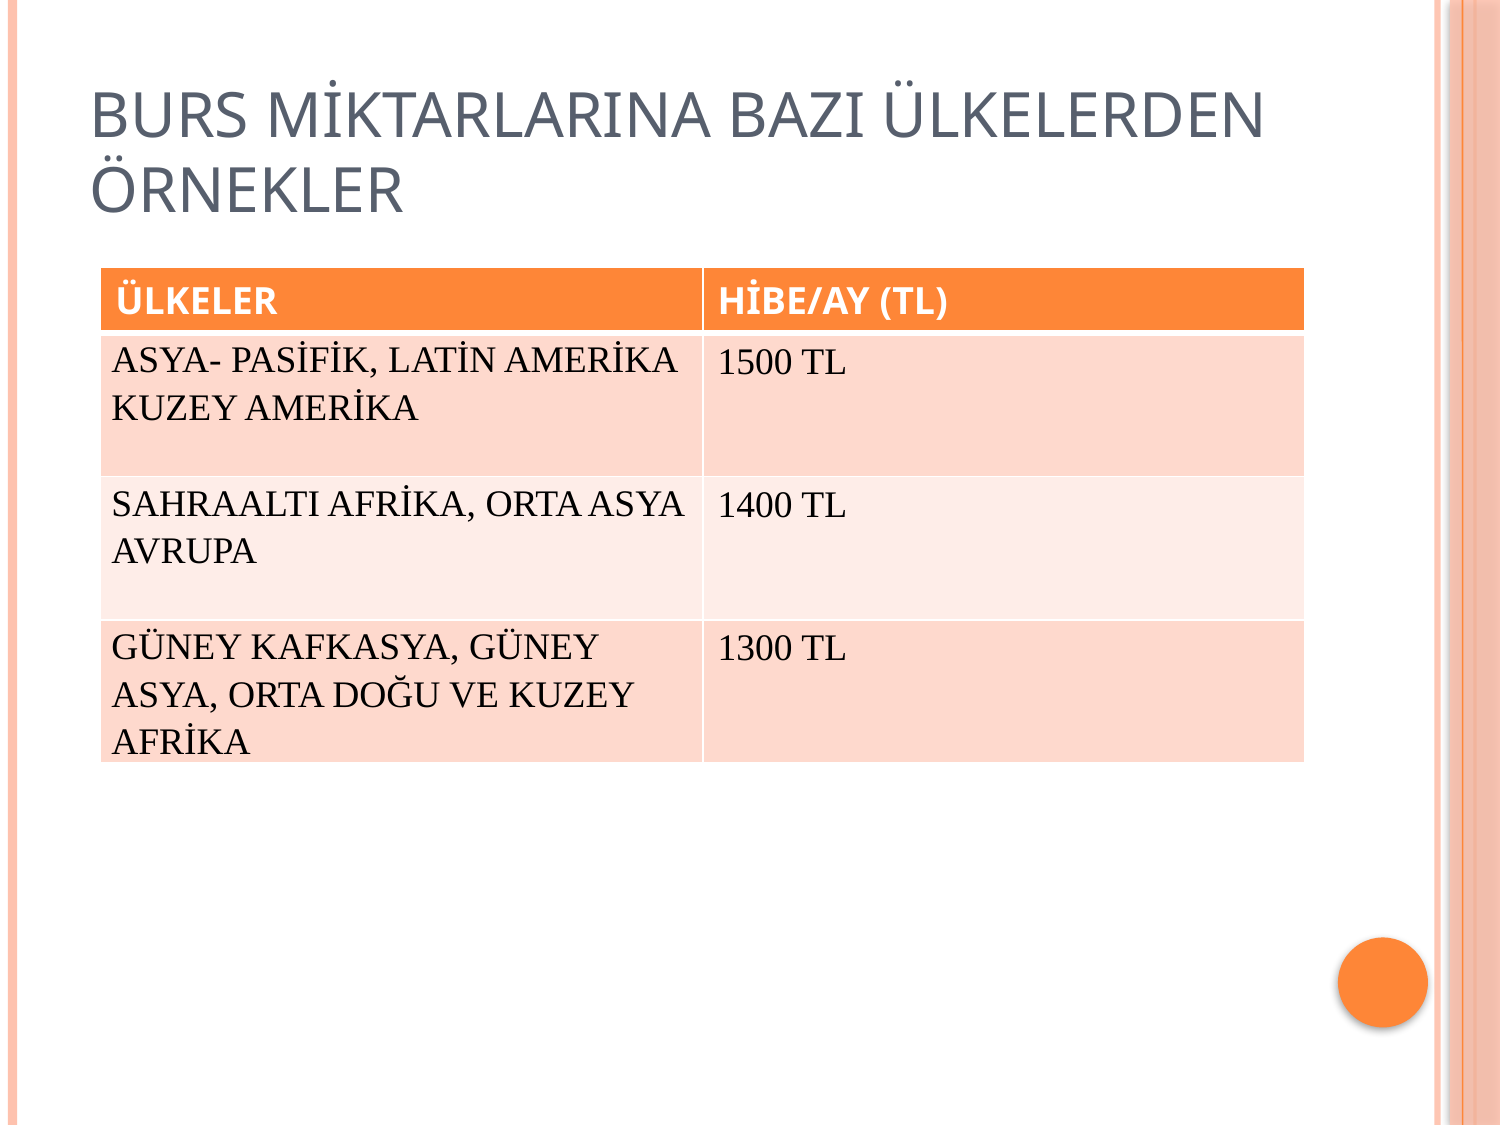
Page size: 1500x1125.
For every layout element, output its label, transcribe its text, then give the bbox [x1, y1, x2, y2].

title Burs Miktarlarına Bazı Ülkelerden Örnekler [75, 45, 1300, 233]
table_cell ASYA- PASİFİK, LATİN AMERİKA KUZEY AMERİKA [101, 336, 702, 476]
table_cell SAHRAALTI AFRİKA, ORTA ASYA AVRUPA [101, 477, 702, 619]
table_cell 1400 TL [704, 477, 1304, 619]
table_header HİBE/AY (TL) [704, 268, 1304, 330]
table_cell GÜNEY KAFKASYA, GÜNEY ASYA, ORTA DOĞU VE KUZEY AFRİKA [101, 621, 702, 762]
table_header ÜLKELER [101, 268, 702, 330]
table_cell 1500 TL [704, 336, 1304, 476]
table_cell 1300 TL [704, 621, 1304, 762]
